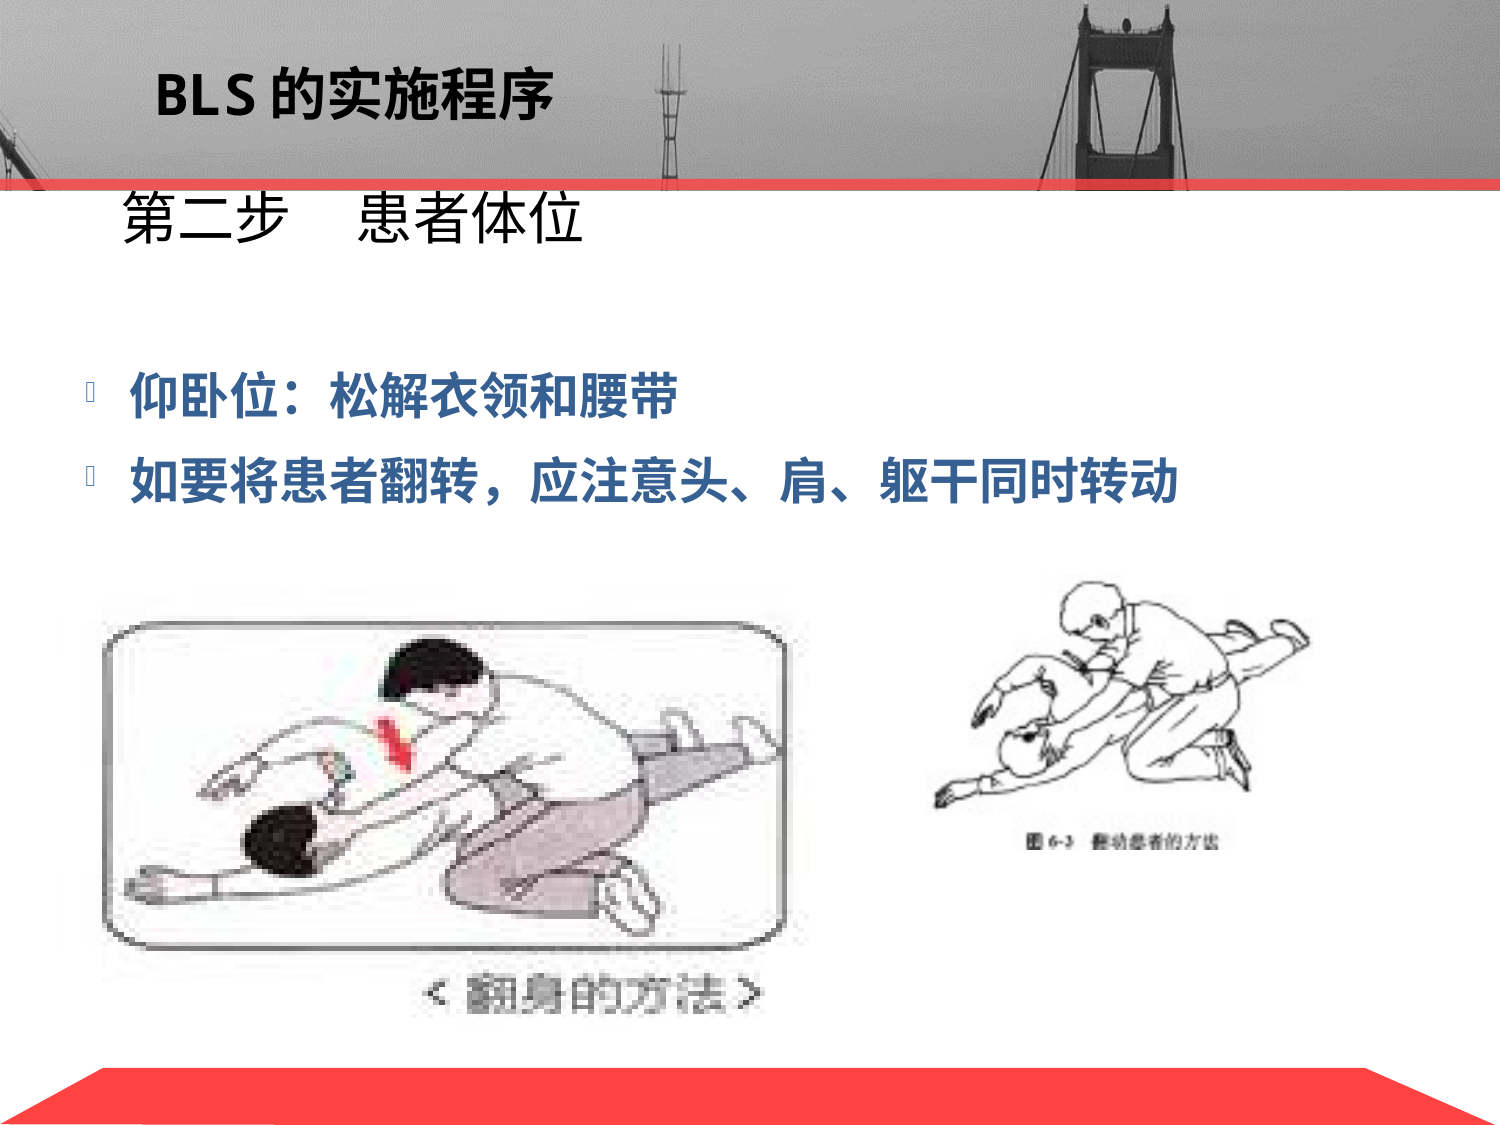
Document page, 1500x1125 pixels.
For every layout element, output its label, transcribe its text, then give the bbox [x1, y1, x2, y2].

title BLS的实施程序 第二步 患者体位 [105, 58, 1456, 260]
picture [0, 0, 1500, 178]
list 仰卧位：松解衣领和腰带 如要将患者翻转，应注意头、肩、躯干同时转动 [70, 351, 1421, 527]
picture [925, 574, 1313, 850]
picture [58, 585, 833, 1055]
